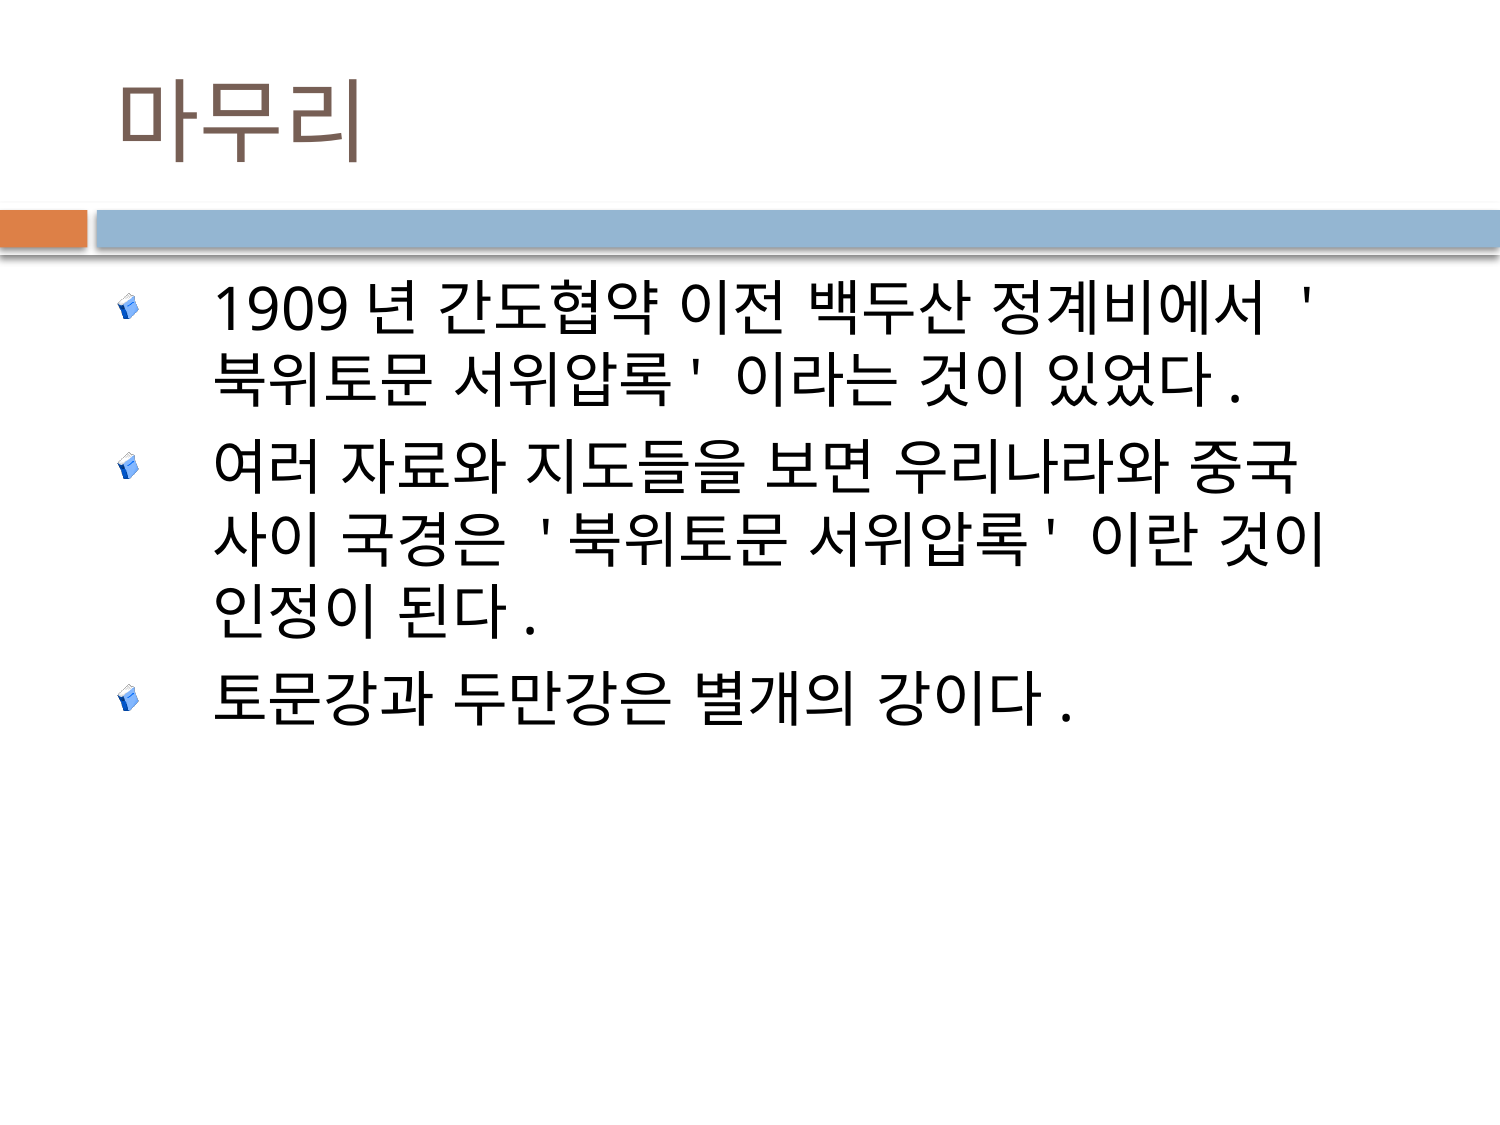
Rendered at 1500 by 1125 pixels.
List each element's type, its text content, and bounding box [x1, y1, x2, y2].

picture [115, 684, 141, 711]
list 1909년 간도협약 이전 백두산 정계비에서 '북위토문 서위압록' 이라는 것이 있었다. 여러 자료와 지도들을 보면 우리나라와 중국 사이 국경은 '북위토문 서위압록' 이란 것이 인정이 된다. 토문강과 두만강은 별개의 강이다. [100, 262, 1438, 1000]
picture [115, 293, 141, 319]
title 마무리 [100, 37, 1438, 200]
picture [115, 452, 141, 479]
